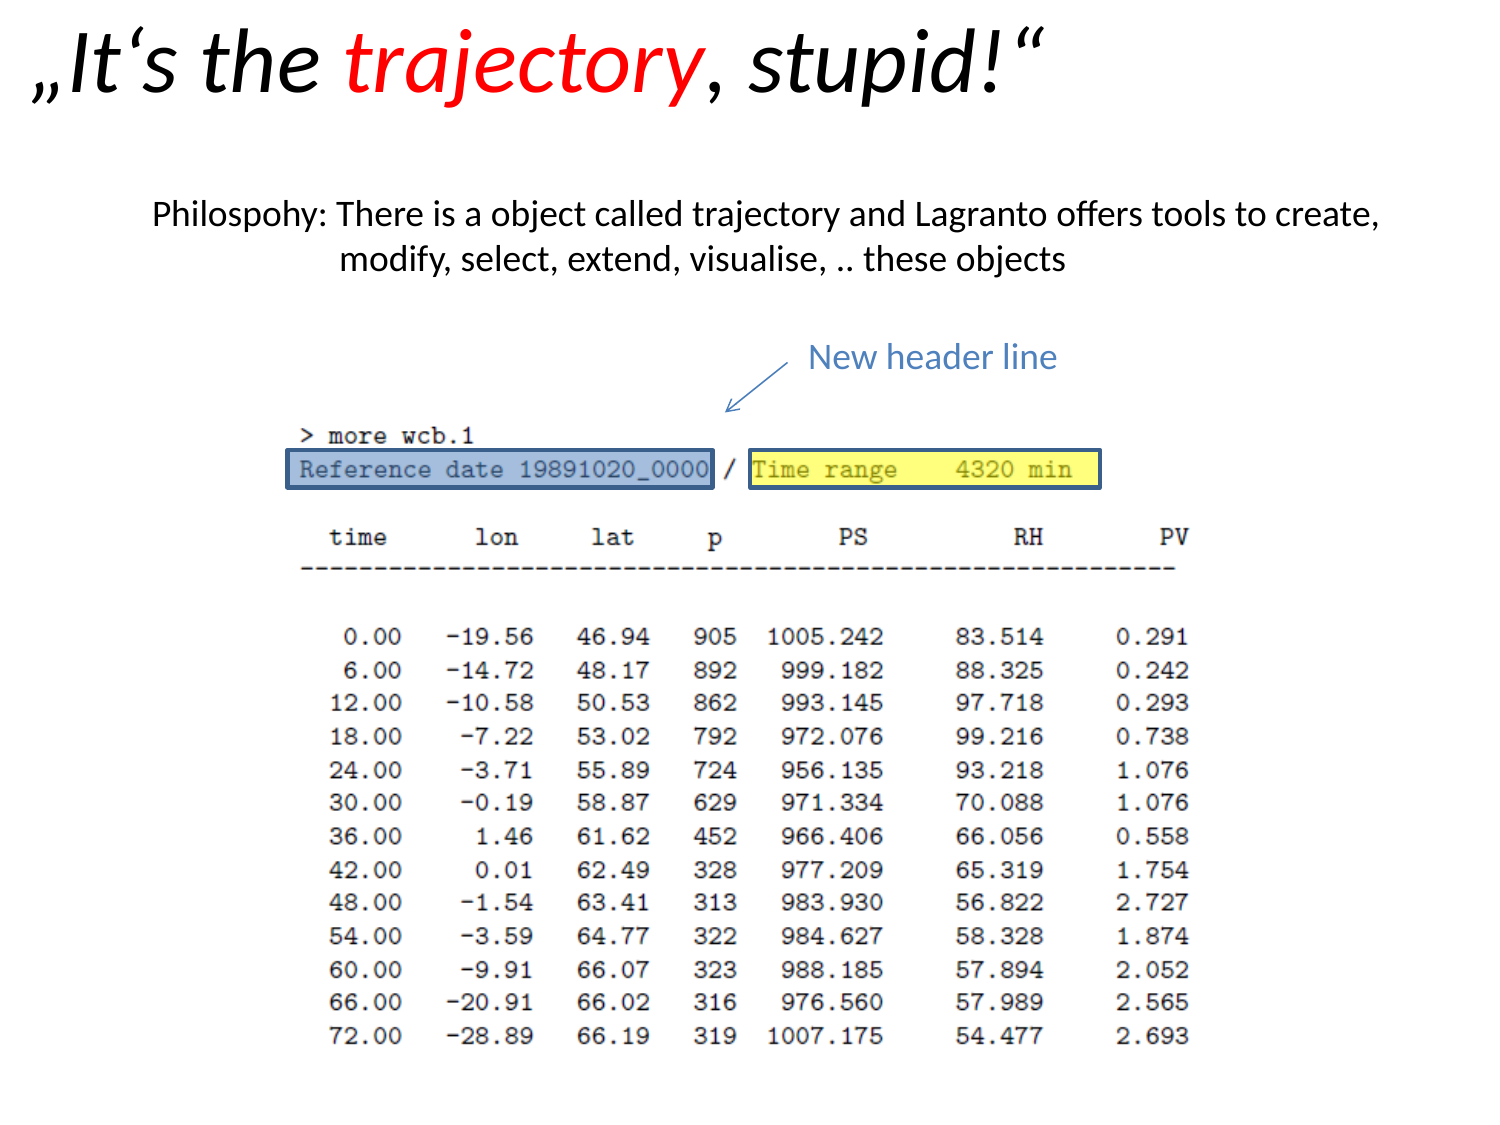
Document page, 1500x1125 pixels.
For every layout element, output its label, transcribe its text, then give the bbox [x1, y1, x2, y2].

picture [282, 407, 1226, 1076]
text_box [724, 362, 788, 413]
text_box Philospohy: There is a object called trajectory and Lagranto offers tools to create, modify, select, extend, visualise, .. these objects [137, 181, 1400, 287]
title „It‘s the trajectory, stupid!“ [0, 0, 1213, 150]
text_box New header line [793, 324, 1074, 385]
